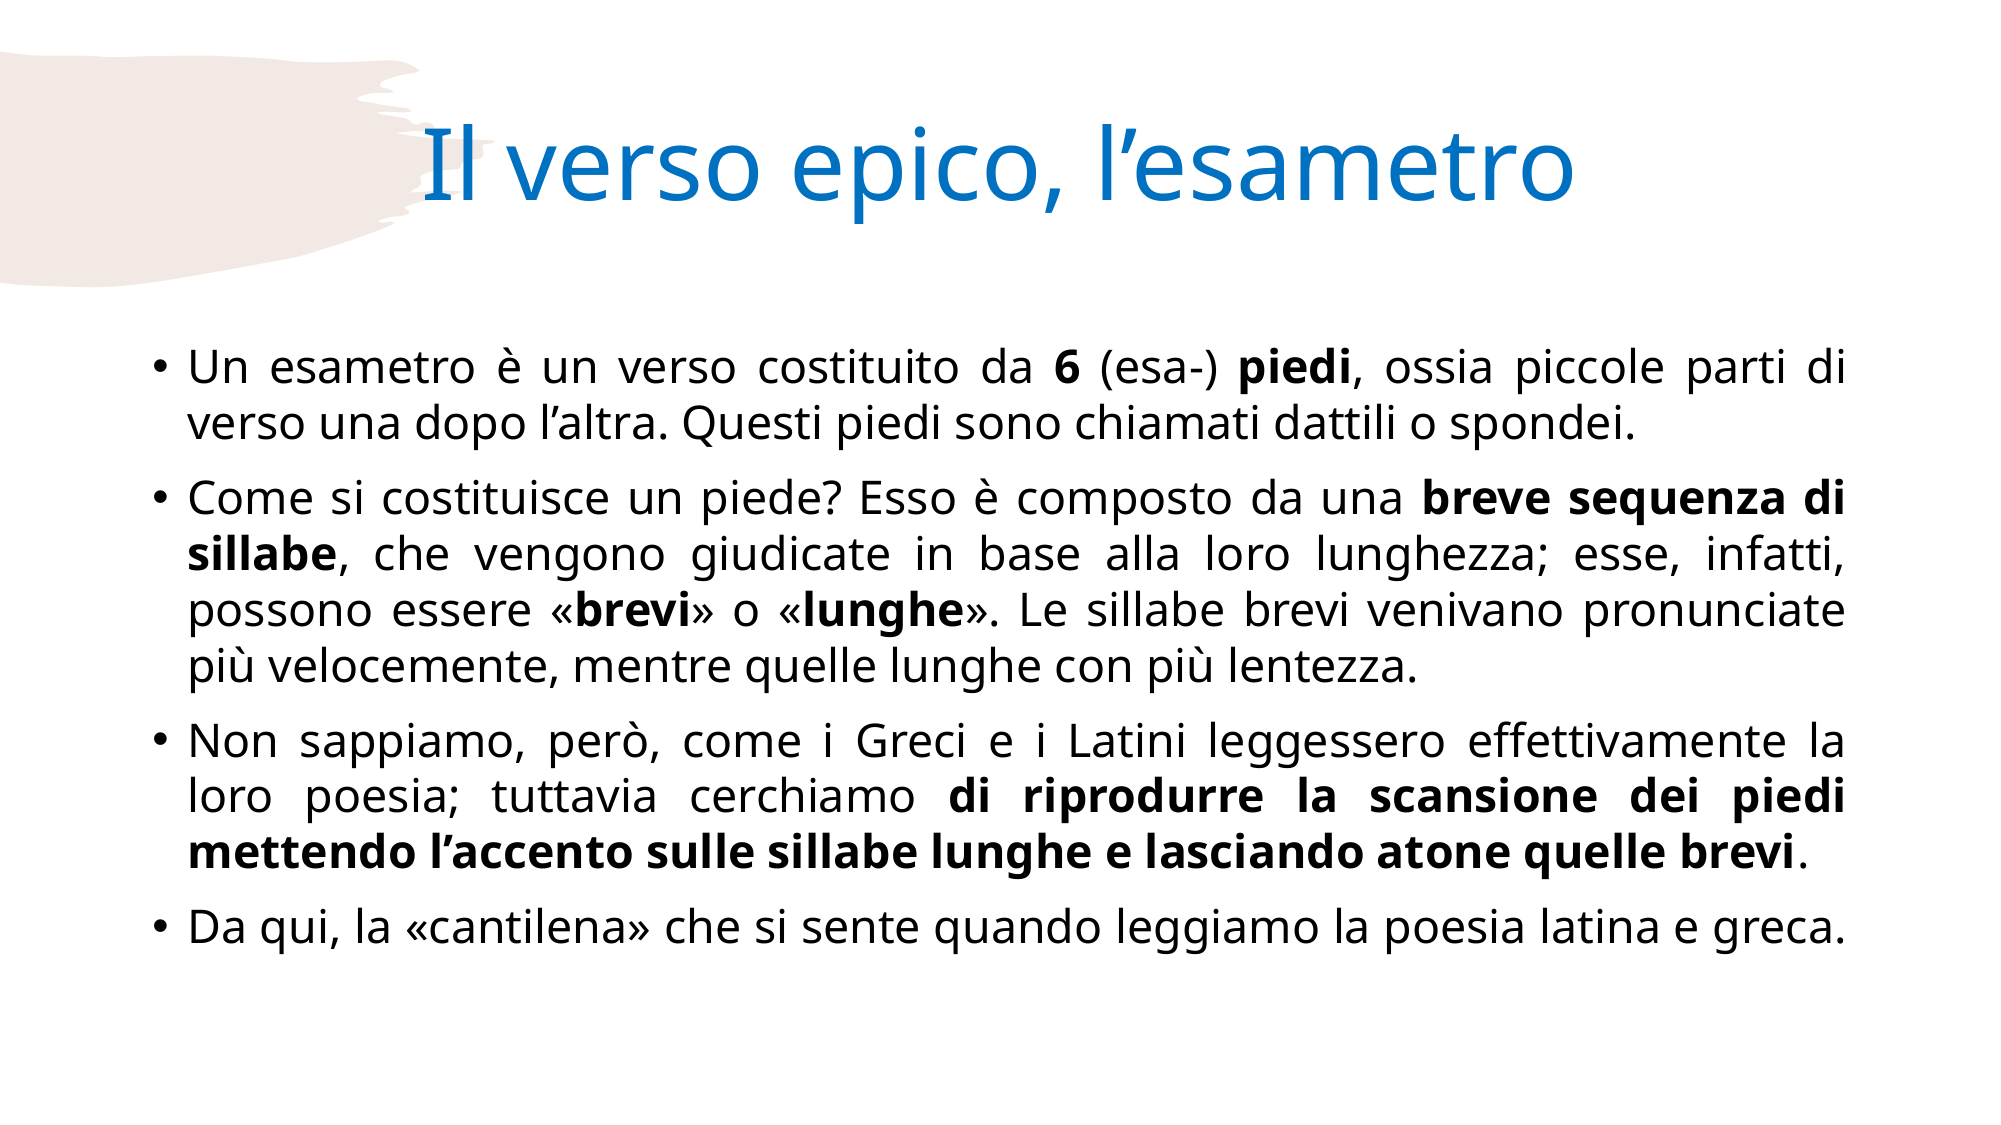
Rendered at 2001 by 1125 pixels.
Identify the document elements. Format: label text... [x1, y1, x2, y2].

title Il verso epico, l’esametro [137, 59, 1863, 278]
list Un esametro è un verso costituito da 6 (esa-) piedi, ossia piccole parti di verso una dopo l’altra. Questi piedi sono chiamati dattili o spondei. Come si costituisce un piede? Esso è composto da una breve sequenza di sillabe, che vengono giudicate in base alla loro lunghezza; esse, infatti, possono essere «brevi» o «lunghe». Le sillabe brevi venivano pronunciate più velocemente, mentre quelle lunghe con più lentezza. Non sappiamo, però, come i Greci e i Latini leggessero effettivamente la loro poesia; tuttavia cerchiamo di riprodurre la scansione dei piedi mettendo l’accento sulle sillabe lunghe e lasciando atone quelle brevi. Da qui, la «cantilena» che si sente quando leggiamo la poesia latina e greca. [137, 329, 1863, 1013]
